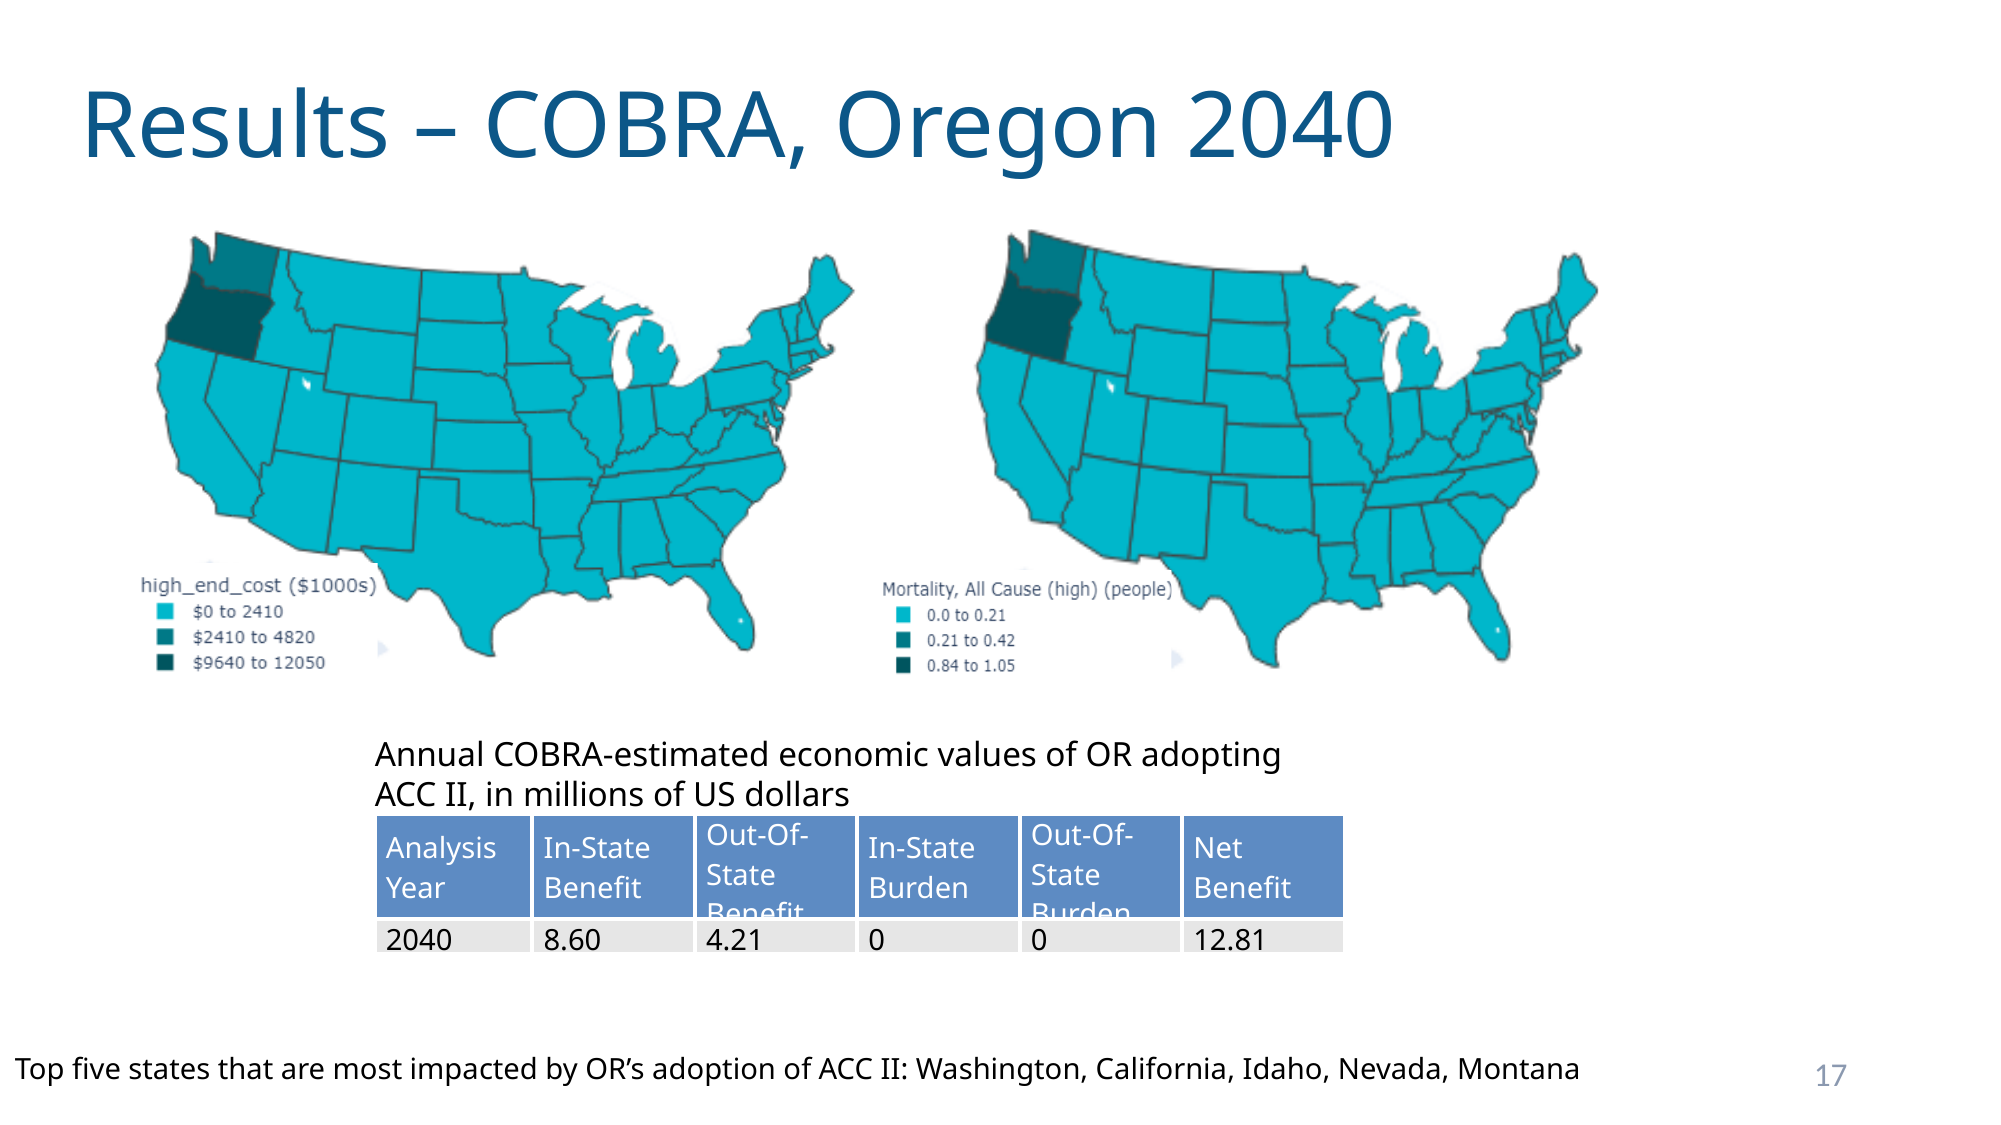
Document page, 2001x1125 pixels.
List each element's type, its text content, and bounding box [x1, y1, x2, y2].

text_box Top five states that are most impacted by OR’s adoption of ACC II: Washington, California, Idaho, Nevada, Montana [0, 1042, 1838, 1093]
table_cell 2040 [377, 921, 530, 952]
table_header Out-Of-State Benefit [697, 816, 855, 917]
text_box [878, 229, 1599, 680]
table_header In-State Burden [859, 816, 1018, 917]
table_header Out-Of-State Burden [1022, 816, 1180, 917]
title Results – COBRA, Oregon 2040 [65, 11, 1546, 230]
table_cell 8.60 [534, 921, 693, 952]
table_cell 0 [1022, 921, 1180, 952]
table_cell 0 [859, 921, 1018, 952]
table_header In-State Benefit [534, 816, 693, 917]
slide_number 17 [1412, 1042, 1863, 1103]
text_box Annual COBRA-estimated economic values of OR adopting ACC II, in millions of US dollars [360, 725, 1360, 821]
table_header Analysis Year [377, 816, 530, 917]
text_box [139, 229, 860, 680]
table_cell 12.81 [1184, 921, 1343, 952]
table_cell 4.21 [697, 921, 855, 952]
table_header Net Benefit [1184, 816, 1343, 917]
